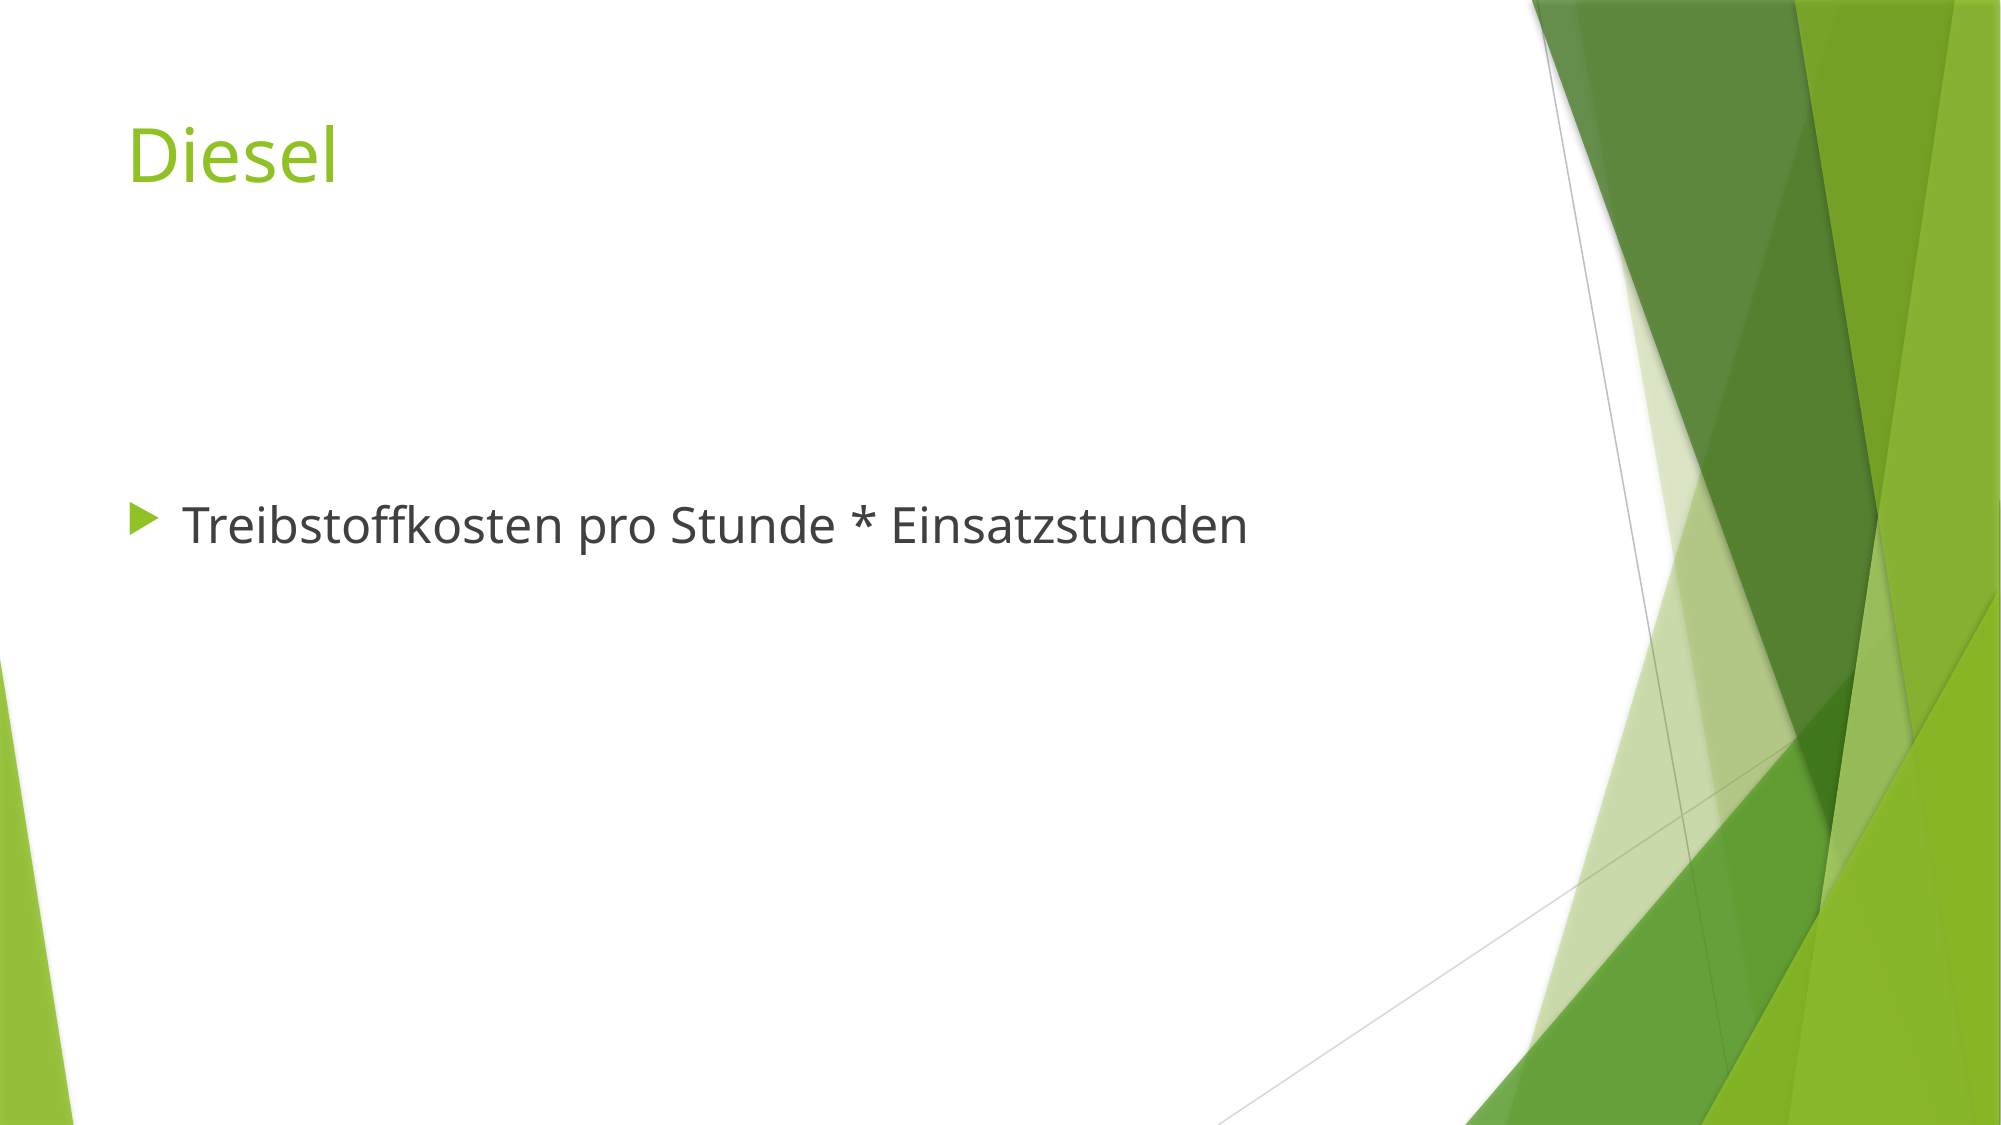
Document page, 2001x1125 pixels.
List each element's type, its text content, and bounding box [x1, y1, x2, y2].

title Diesel [111, 99, 1522, 317]
list Treibstoffkosten pro Stunde * Einsatzstunden [111, 354, 1522, 992]
